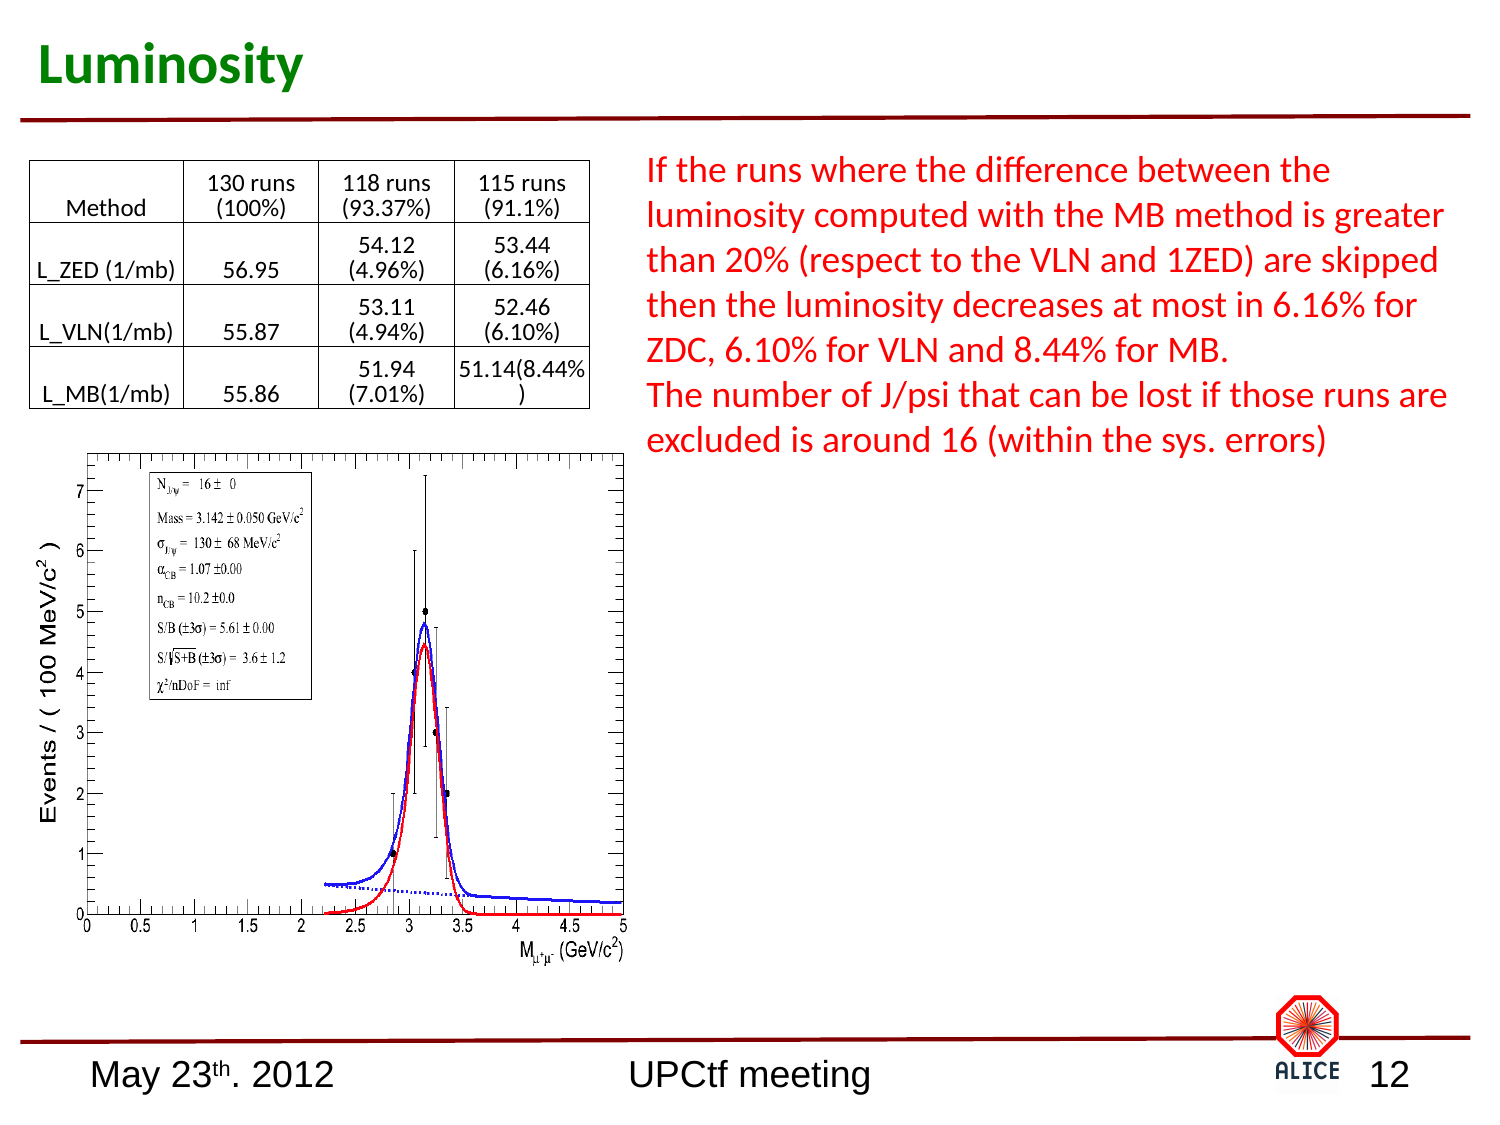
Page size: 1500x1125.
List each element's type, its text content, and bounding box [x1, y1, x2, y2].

table_cell 51.14(8.44%) [455, 347, 589, 408]
table_cell 52.46 (6.10%) [455, 285, 589, 346]
table_cell 56.95 [184, 223, 318, 284]
text_box May 23th. 2012 [75, 1042, 425, 1103]
table_cell 55.87 [184, 285, 318, 346]
table_header Method [30, 161, 183, 222]
table_cell L_MB(1/mb) [30, 347, 183, 408]
table_header 130 runs (100%) [184, 161, 318, 222]
text_box Luminosity [23, 17, 1343, 103]
text_box If the runs where the difference between the luminosity computed with the MB method is greater than 20% (respect to the VLN and 1ZED) are skipped then the luminosity decreases at most in 6.16% for ZDC, 6.10% for VLN and 8.44% for MB. The number of J/psi that can be lost if those runs are excluded is around 16 (within the sys. errors) [631, 137, 1477, 467]
text_box 12 [1074, 1042, 1425, 1103]
table_cell L_ZED (1/mb) [30, 223, 183, 284]
table_cell 53.11 (4.94%) [319, 285, 454, 346]
picture [1276, 995, 1339, 1095]
table_cell 53.44 (6.16%) [455, 223, 589, 284]
table_cell 54.12 (4.96%) [319, 223, 454, 284]
table_cell L_VLN(1/mb) [30, 285, 183, 346]
picture [29, 444, 635, 977]
table_header 118 runs (93.37%) [319, 161, 454, 222]
table_cell 51.94 (7.01%) [319, 347, 454, 408]
text_box UPCtf meeting [512, 1042, 988, 1103]
table_header 115 runs (91.1%) [455, 161, 589, 222]
table_cell 55.86 [184, 347, 318, 408]
